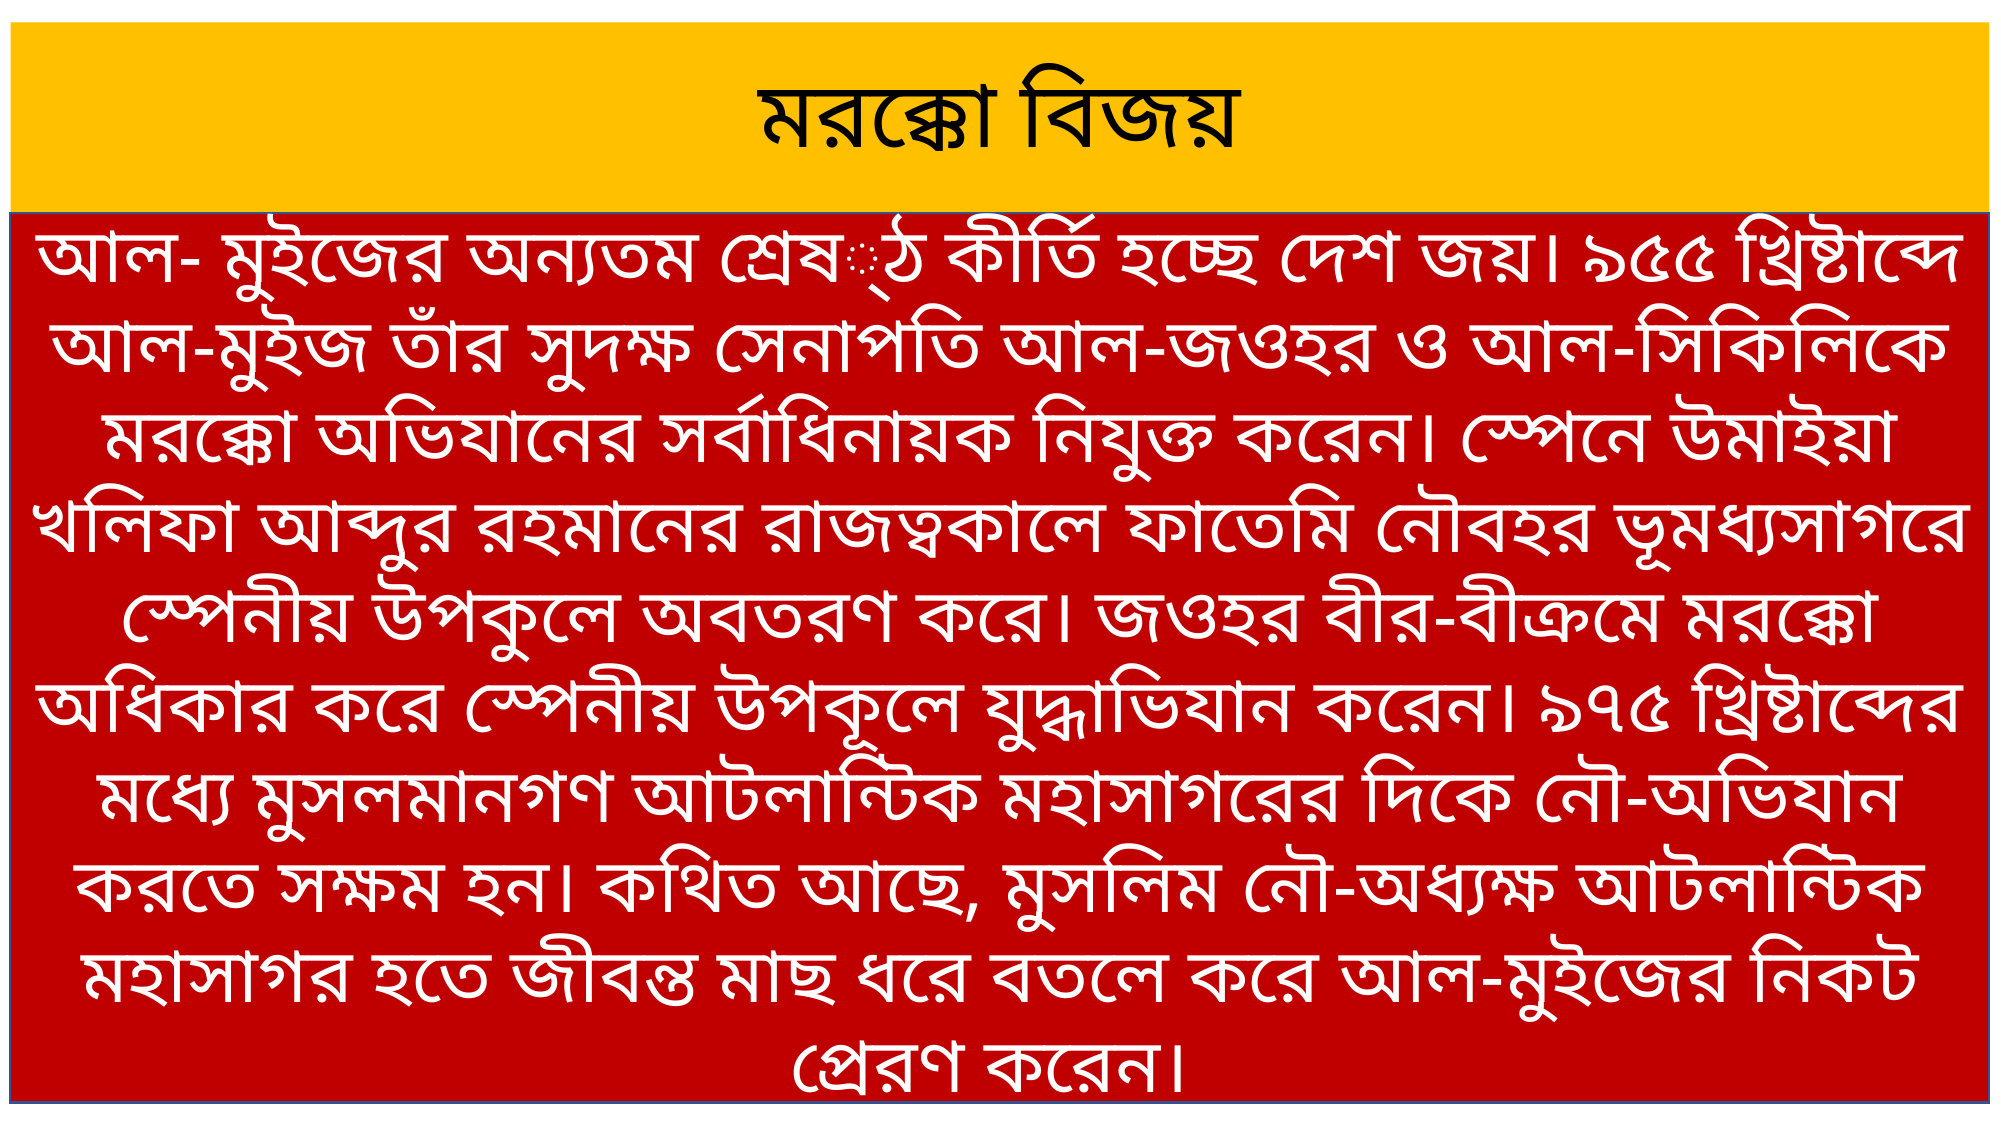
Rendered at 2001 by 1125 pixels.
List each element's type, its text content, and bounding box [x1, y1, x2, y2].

title মরক্কো বিজয় [10, 22, 1990, 212]
text_box আল- মুইজের অন্যতম শ্রেষ্ঠ কীর্তি হচ্ছে দেশ জয়। ৯৫৫ খ্রিষ্টাব্দে আল-মুইজ তাঁর সুদক্ষ সেনাপতি আল-জওহর ও আল-সিকিলিকে মরক্কো অভিযানের সর্বাধিনায়ক নিযুক্ত করেন। স্পেনে উমাইয়া খলিফা আব্দুর রহমানের রাজত্বকালে ফাতেমি নৌবহর ভূমধ্যসাগরে স্পেনীয় উপকুলে অবতরণ করে। জওহর বীর-বীক্রমে মরক্কো অধিকার করে স্পেনীয় উপকূলে যুদ্ধাভিযান করেন। ৯৭৫ খ্রিষ্টাব্দের মধ্যে মুসলমানগণ আটলান্টিক মহাসাগরের দিকে নৌ-অভিযান করতে সক্ষম হন। কথিত আছে, মুসলিম নৌ-অধ্যক্ষ আটলান্টিক মহাসাগর হতে জীবন্ত মাছ ধরে বতলে করে আল-মুইজের নিকট প্রেরণ করেন। [9, 212, 1990, 1104]
